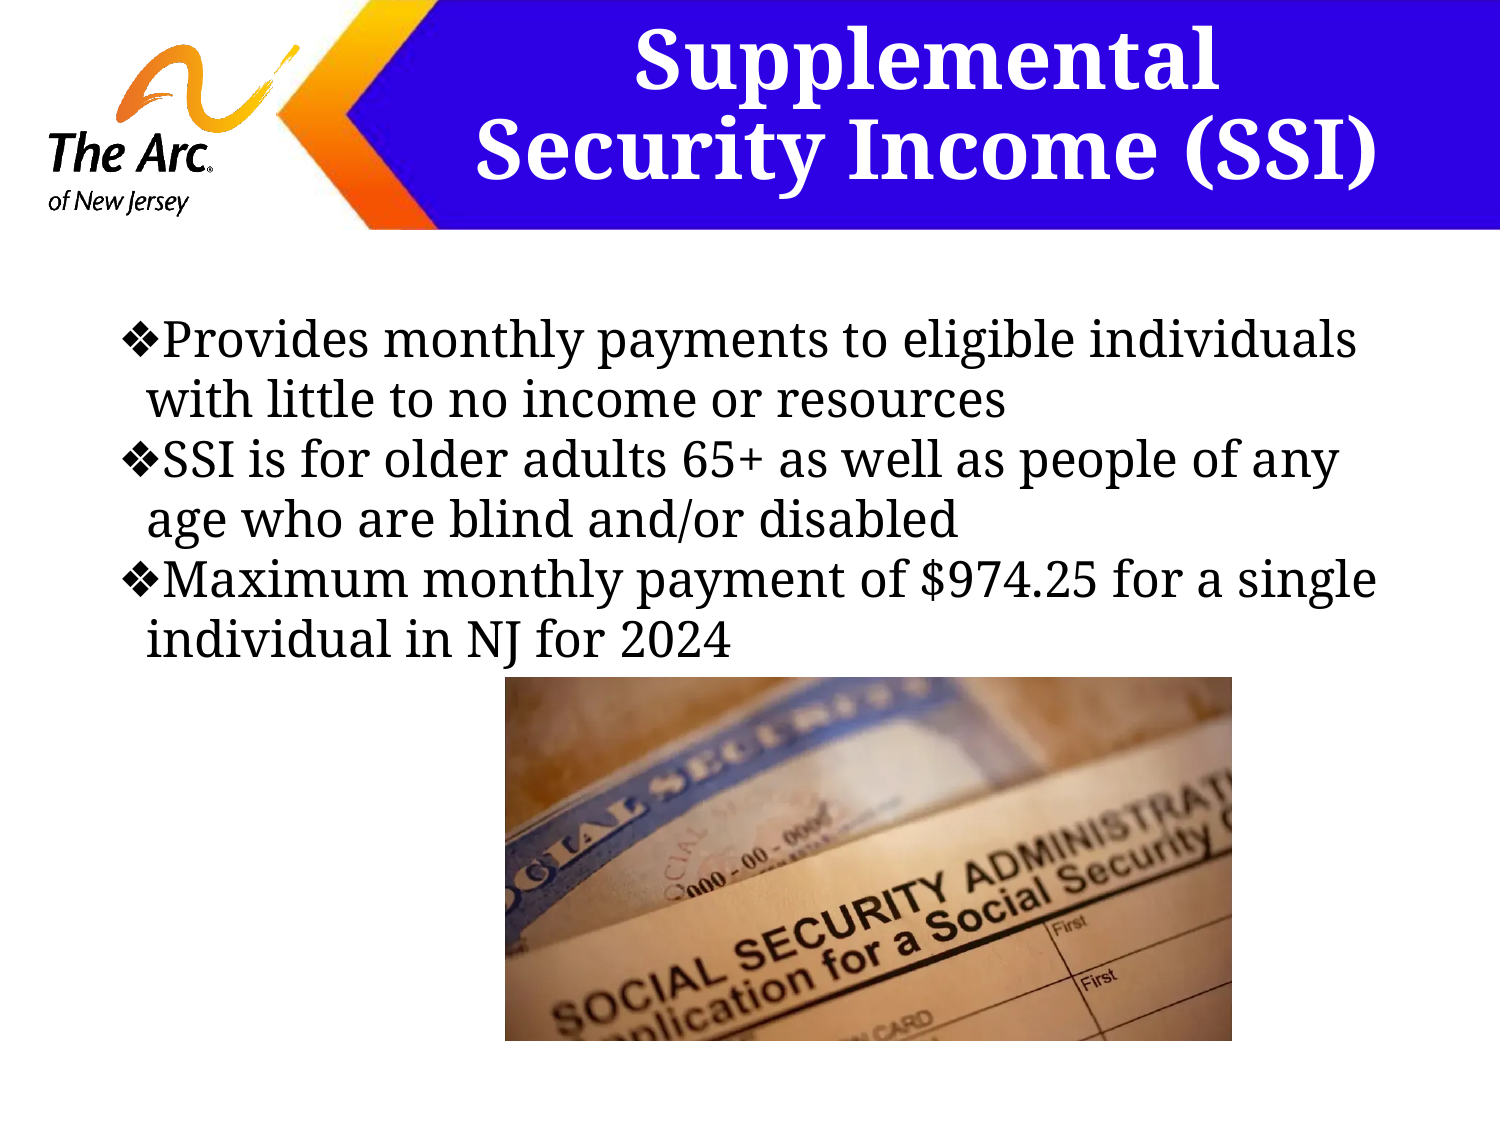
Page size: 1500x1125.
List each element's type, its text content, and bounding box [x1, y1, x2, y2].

picture [505, 677, 1232, 1041]
picture [12, 0, 1500, 230]
title Supplemental Security Income (SSI) [449, 10, 1406, 210]
list Provides monthly payments to eligible individuals with little to no income or resources SSI is for older adults 65+ as well as people of any age who are blind and/or disabled Maximum monthly payment of $974.25 for a single individual in NJ for 2024 [103, 300, 1397, 1014]
